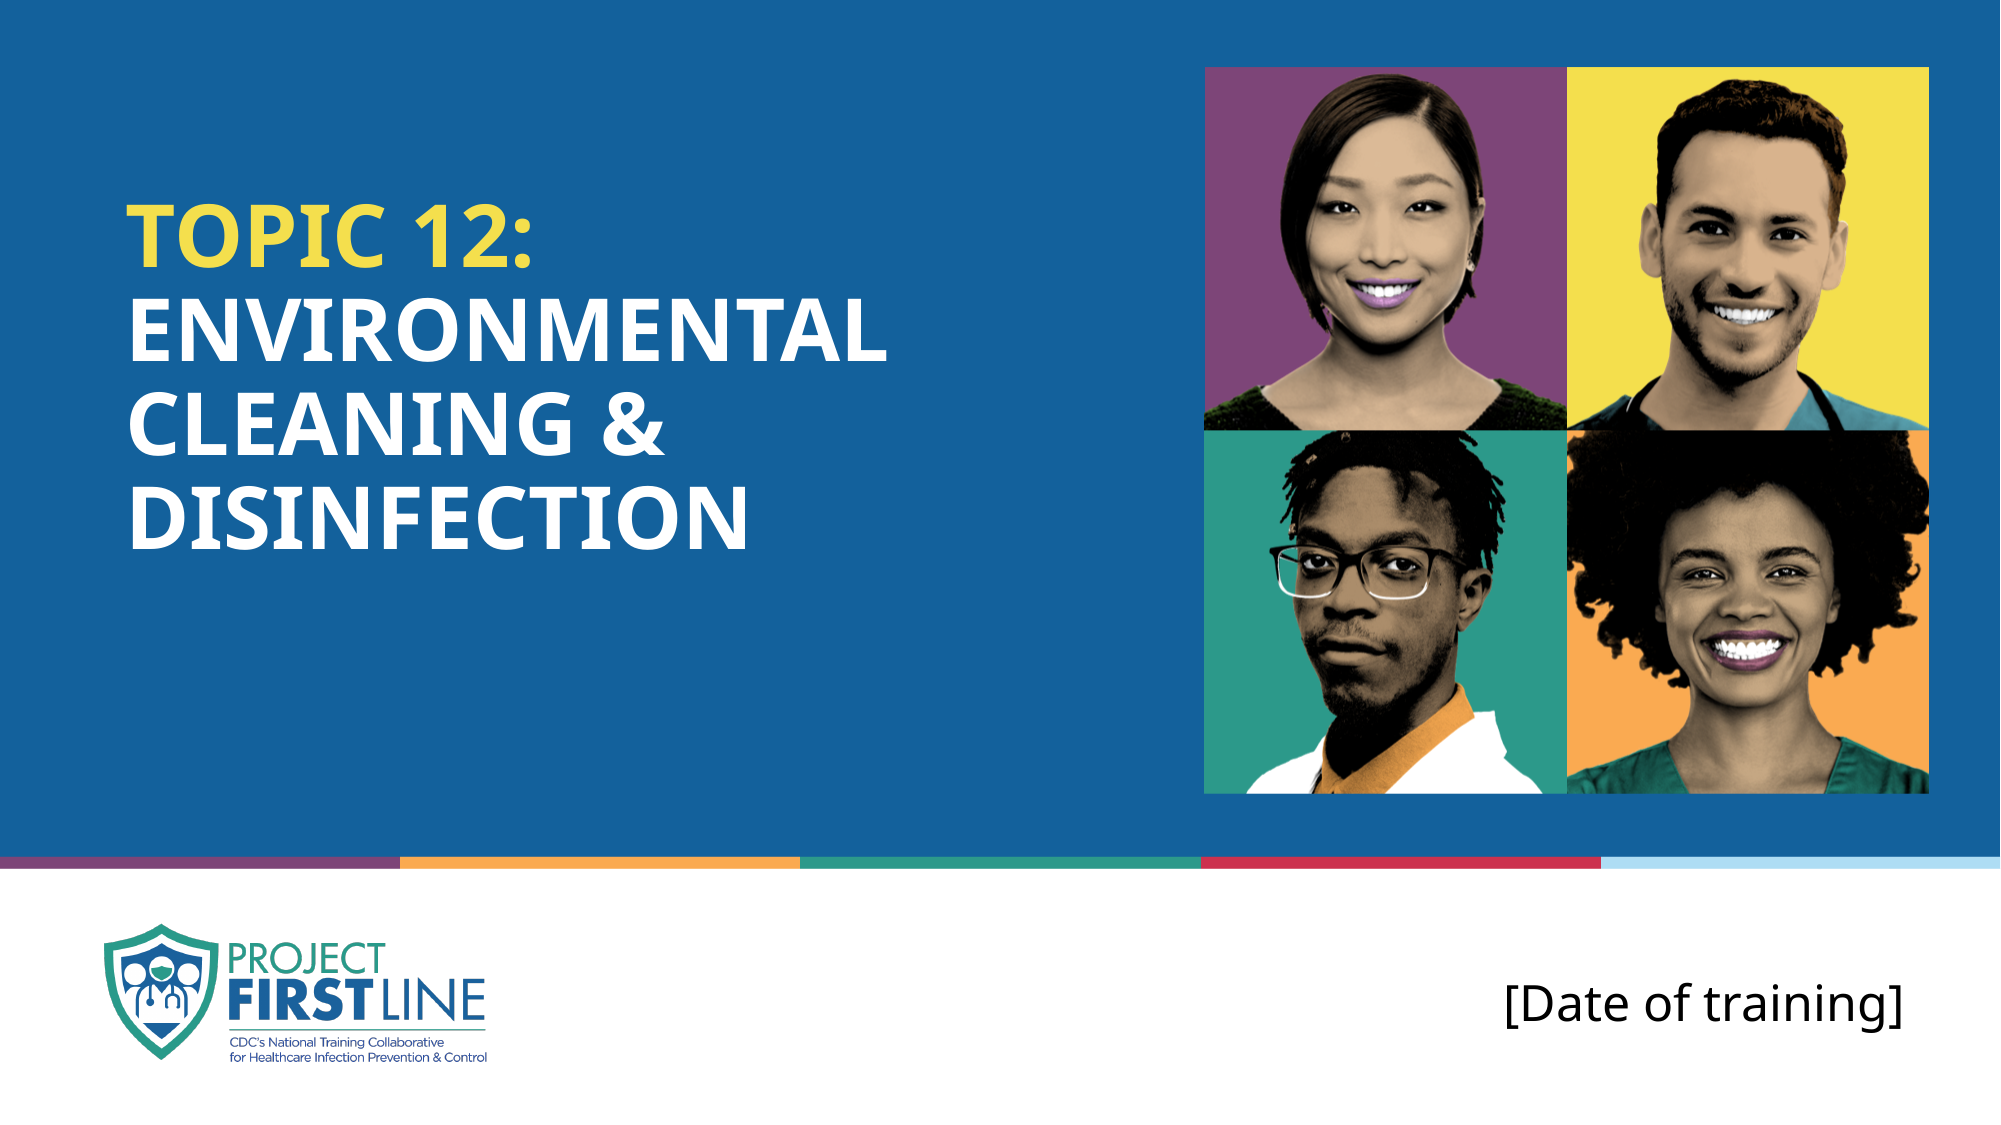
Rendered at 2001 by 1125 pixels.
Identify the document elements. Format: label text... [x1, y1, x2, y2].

picture [0, 0, 2001, 1125]
subtitle [Date of training] [898, 968, 1920, 1073]
title TOPIC 12: Environmental Cleaning & Disinfection [110, 184, 1133, 576]
